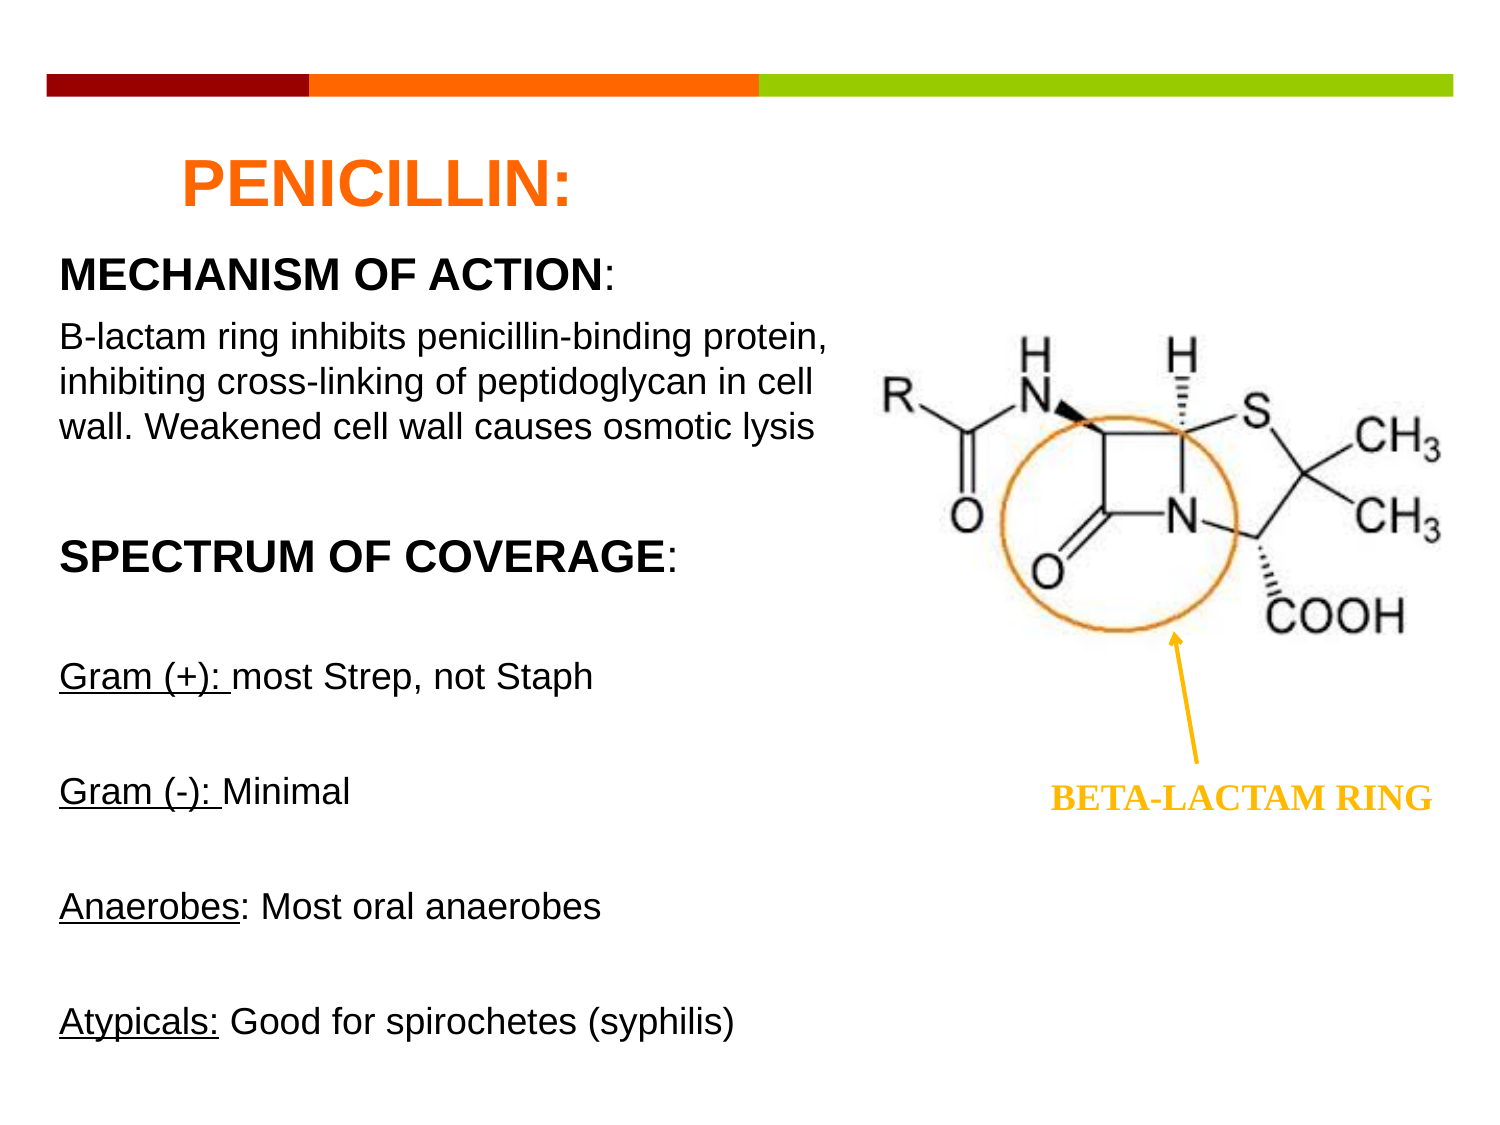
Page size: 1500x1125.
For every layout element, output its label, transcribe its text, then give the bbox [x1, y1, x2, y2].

text_box BETA-LACTAM RING [1036, 765, 1449, 826]
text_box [1173, 630, 1198, 765]
list MECHANISM OF ACTION: B-lactam ring inhibits penicillin-binding protein, inhibiting cross-linking of peptidoglycan in cell wall. Weakened cell wall causes osmotic lysis SPECTRUM OF COVERAGE: Gram (+): most Strep, not Staph Gram (-): Minimal Anaerobes: Most oral anaerobes Atypicals: Good for spirochetes (syphilis) [44, 237, 905, 1056]
picture [873, 301, 1460, 676]
title PENICILLIN: [44, 36, 712, 227]
